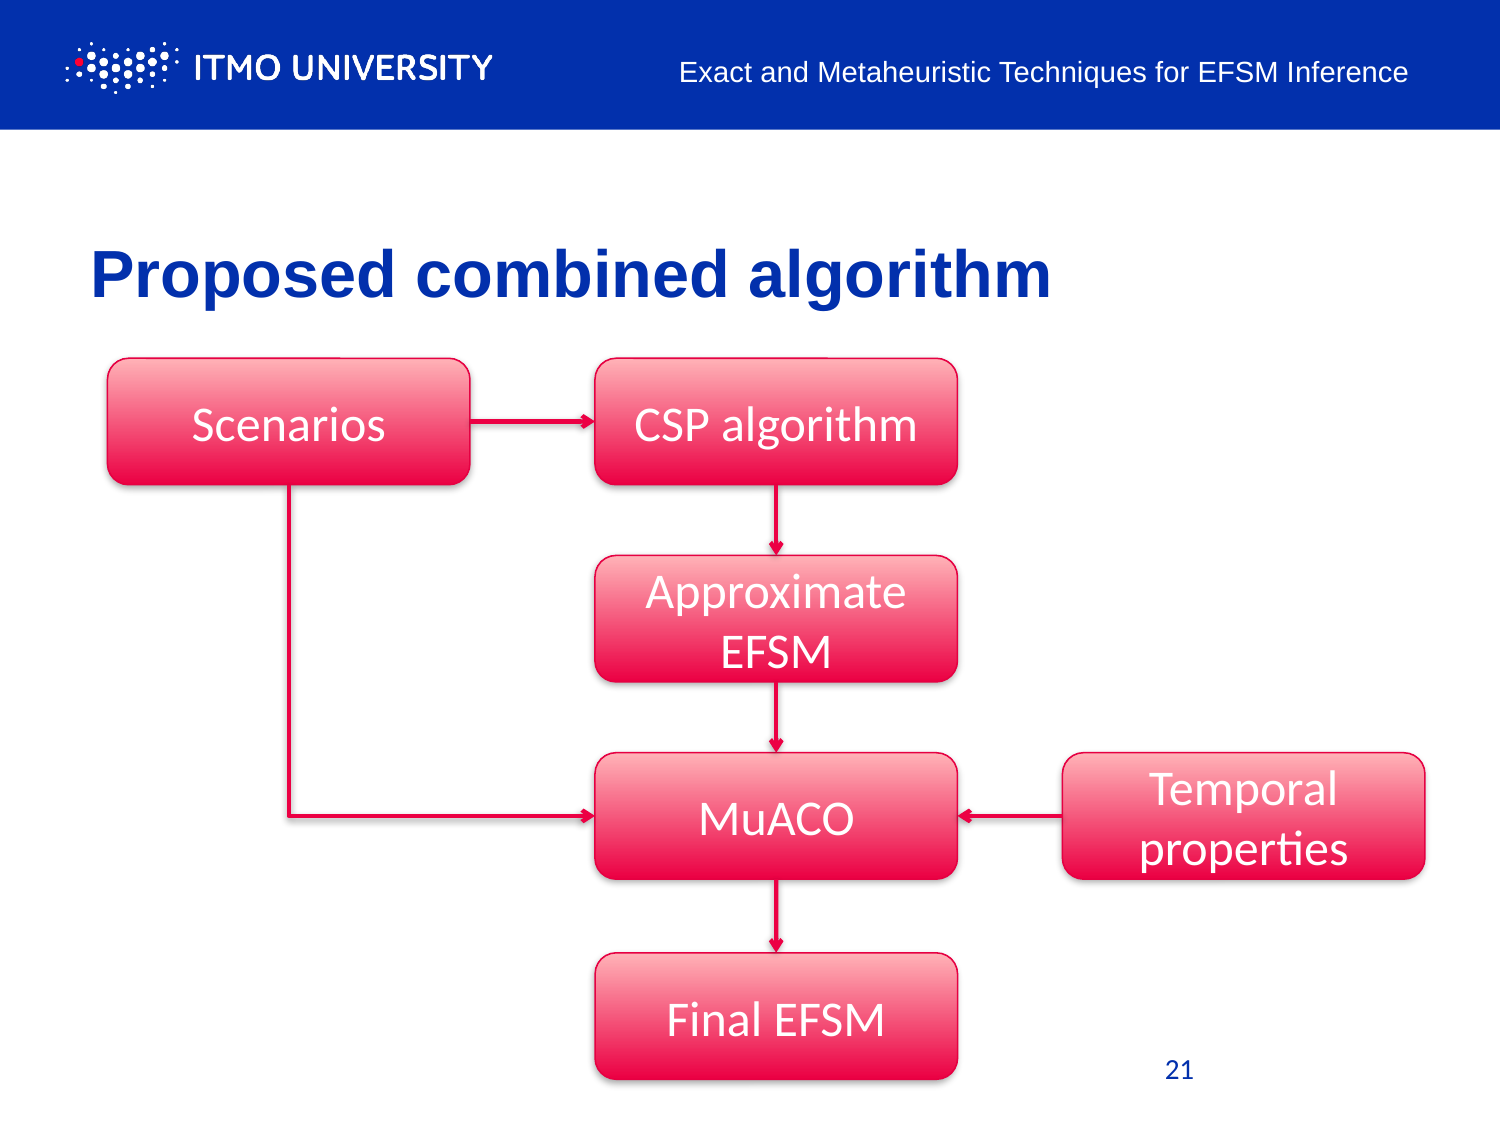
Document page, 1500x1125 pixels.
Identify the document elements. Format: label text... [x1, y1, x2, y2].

text_box CSP algorithm [594, 357, 959, 486]
footer Exact and Metaheuristic Techniques for EFSM Inference [661, 40, 1425, 101]
text_box Final EFSM [594, 952, 959, 1081]
title Proposed combined algorithm [75, 202, 1425, 339]
slide_number 21 [1149, 1042, 1500, 1103]
text_box Temporal properties [1061, 751, 1426, 880]
text_box Approximate EFSM [612, 554, 959, 683]
text_box Scenarios [106, 357, 471, 486]
picture [0, 0, 545, 140]
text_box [275, 496, 608, 804]
text_box MuACO [594, 751, 959, 880]
